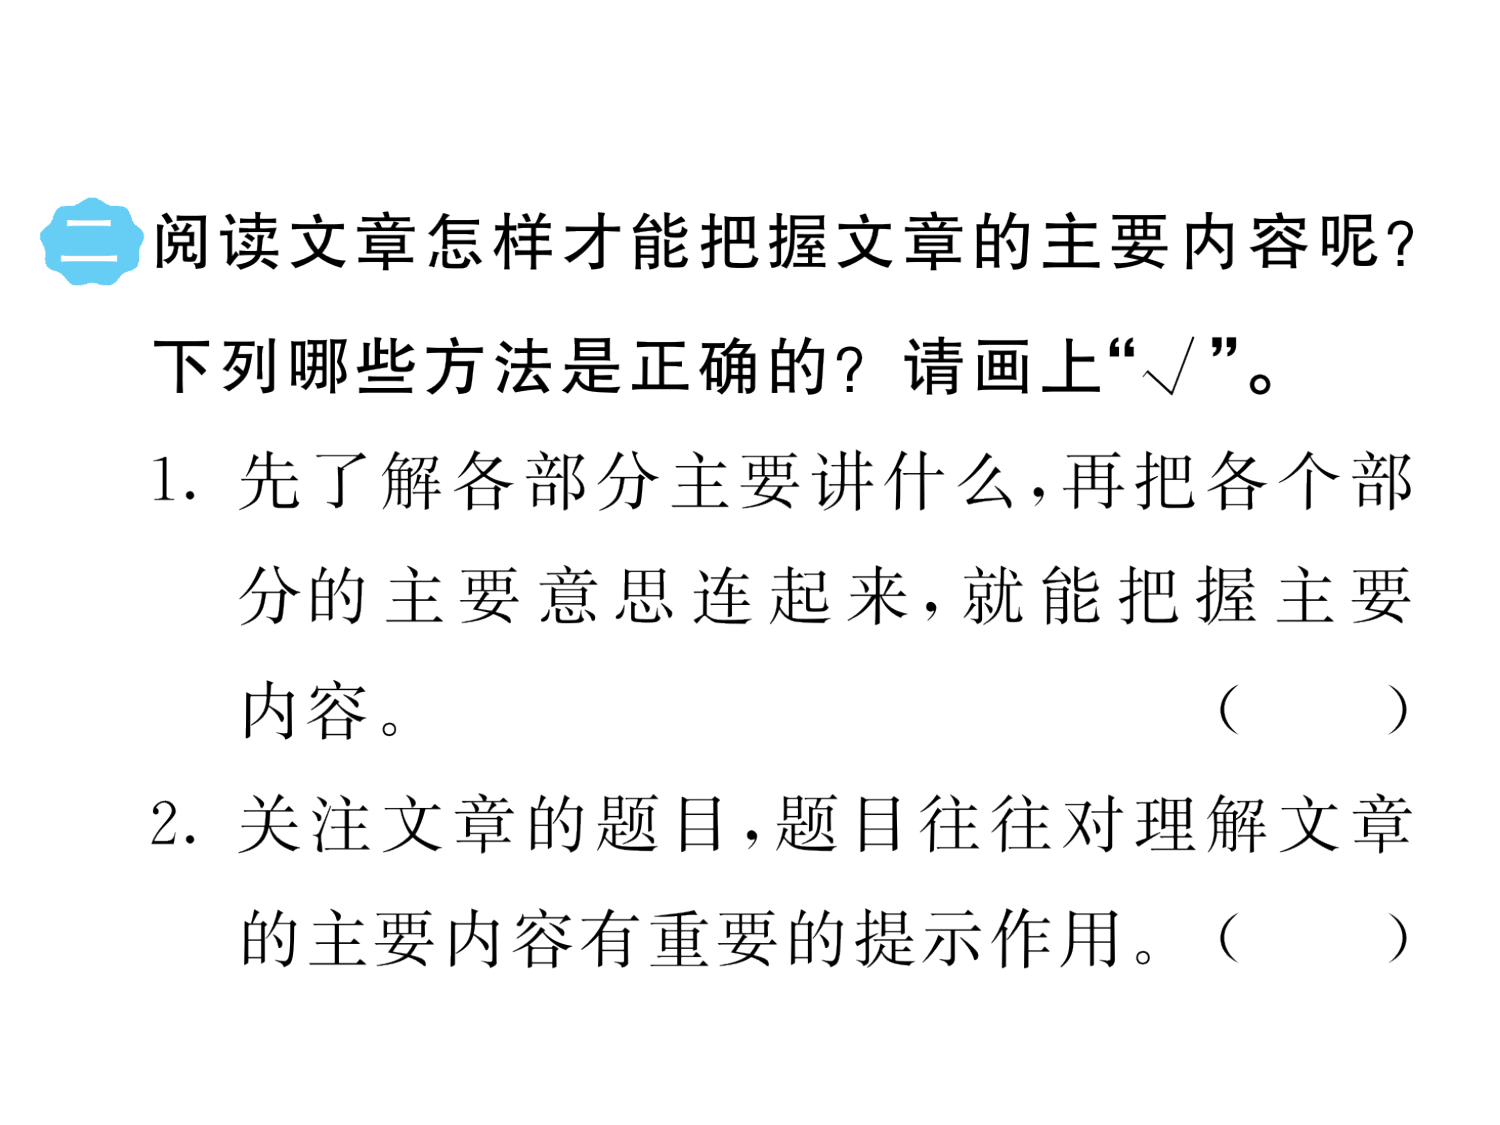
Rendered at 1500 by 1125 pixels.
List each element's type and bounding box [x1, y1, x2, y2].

picture [35, 177, 1453, 987]
